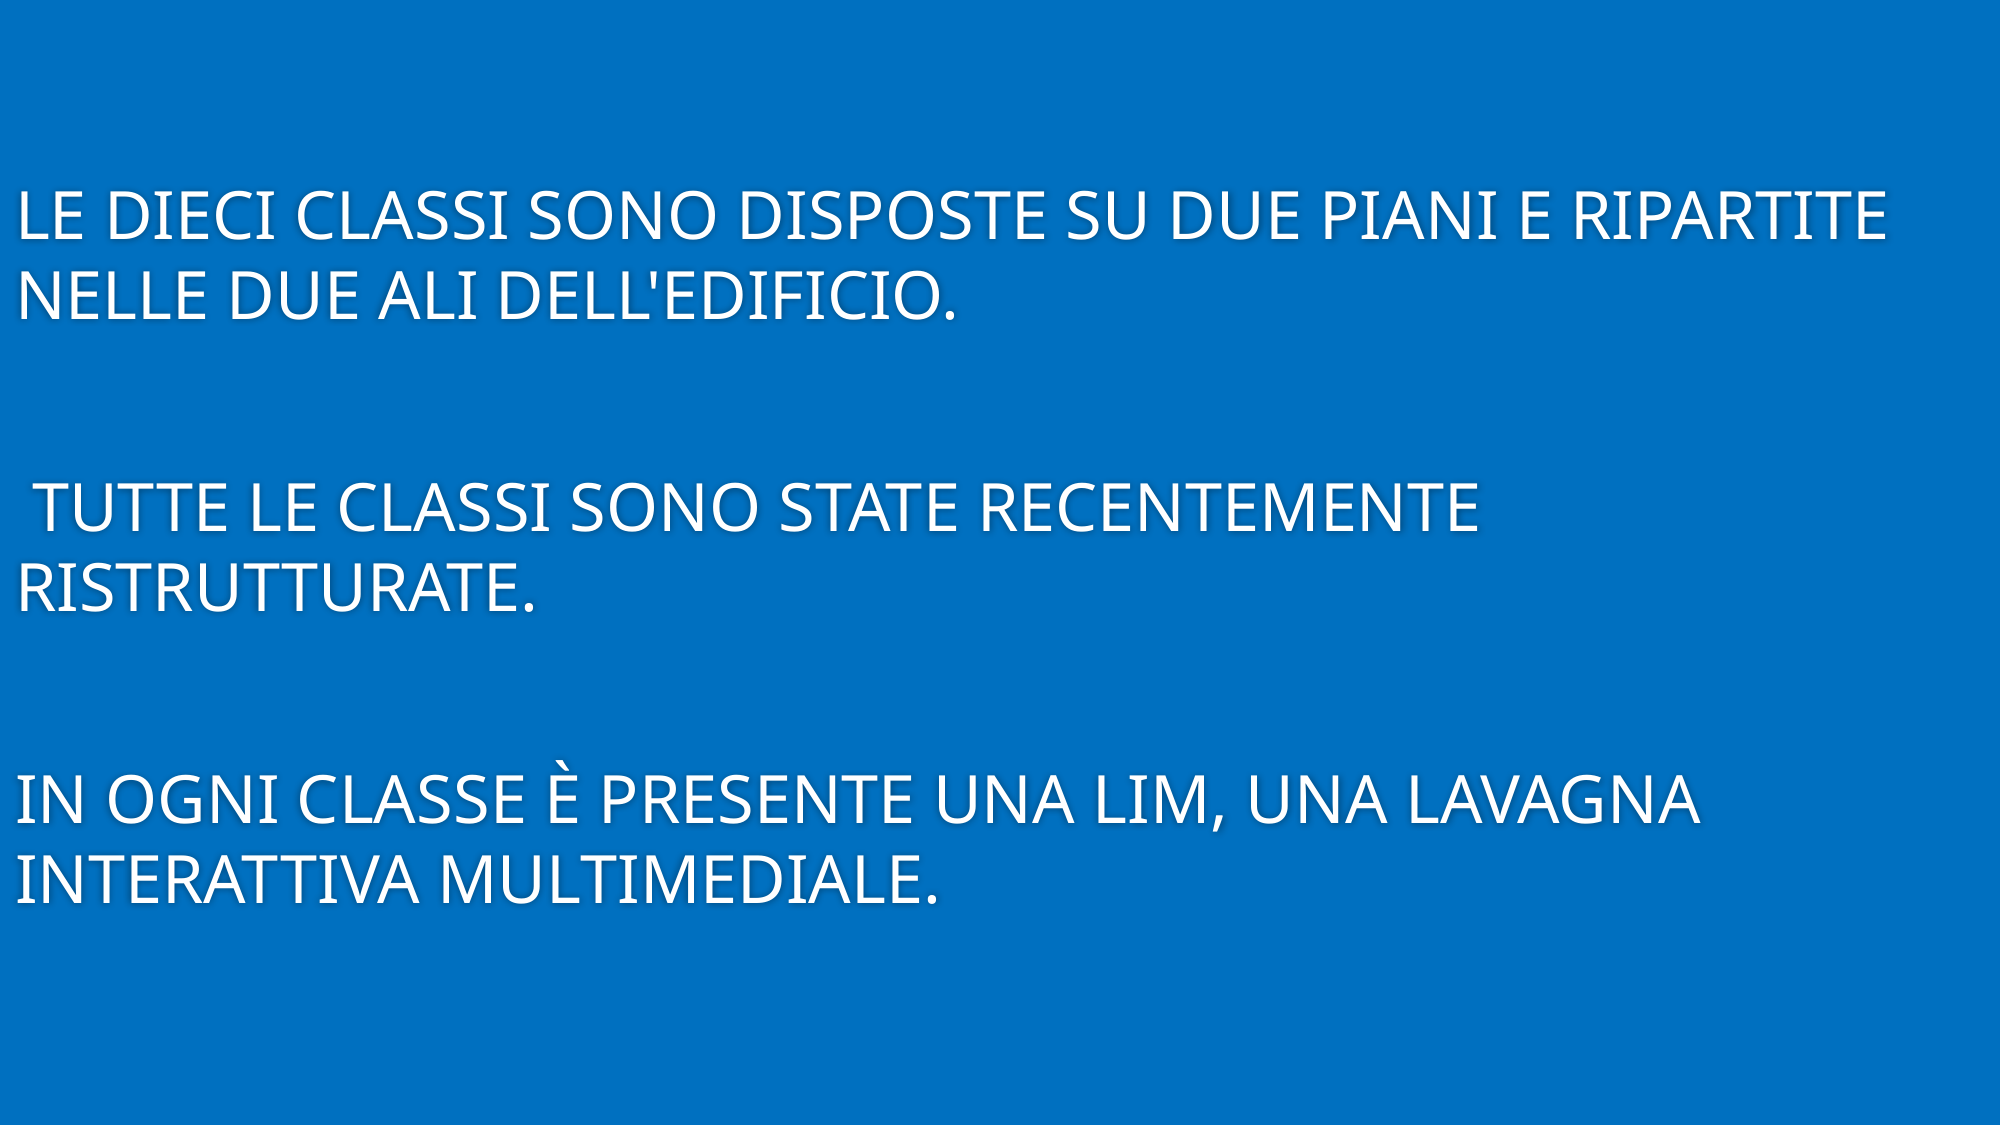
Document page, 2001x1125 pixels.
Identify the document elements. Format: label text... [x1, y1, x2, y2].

list LE DIECI CLASSI SONO DISPOSTE SU DUE PIANI E RIPARTITE NELLE DUE ALI DELL'EDIFICIO. TUTTE LE CLASSI SONO STATE RECENTEMENTE RISTRUTTURATE. IN OGNI CLASSE È PRESENTE UNA LIM, UNA LAVAGNA INTERATTIVA MULTIMEDIALE. [0, 0, 2000, 1125]
